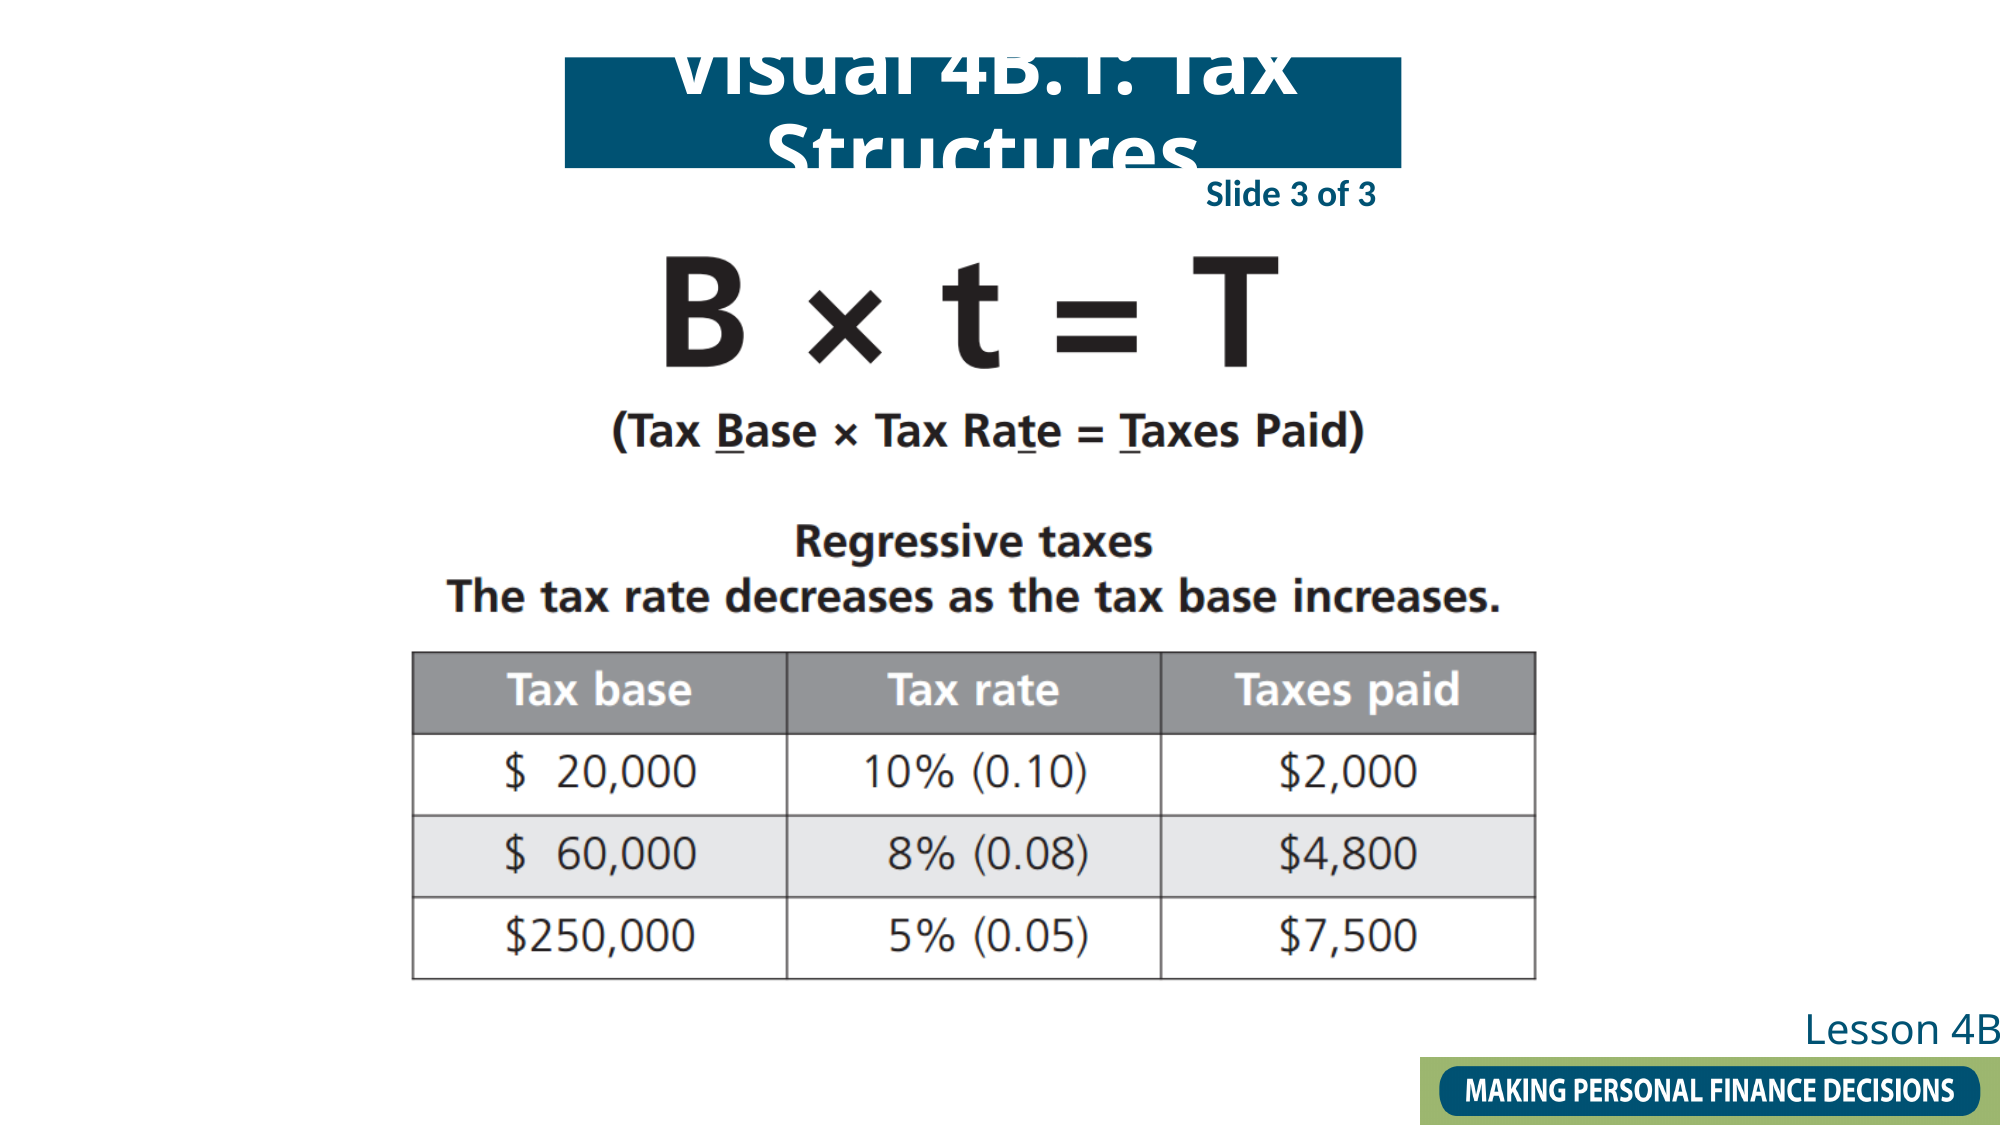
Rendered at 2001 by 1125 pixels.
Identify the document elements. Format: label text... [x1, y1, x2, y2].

text_box Slide 3 of 3 [1191, 161, 1392, 222]
picture [378, 499, 1572, 1015]
text_box Lesson 4B [1789, 995, 2000, 1057]
text_box Visual 4B.1: Tax Structures [564, 57, 1402, 169]
picture [589, 236, 1378, 467]
picture [1420, 1057, 2000, 1125]
